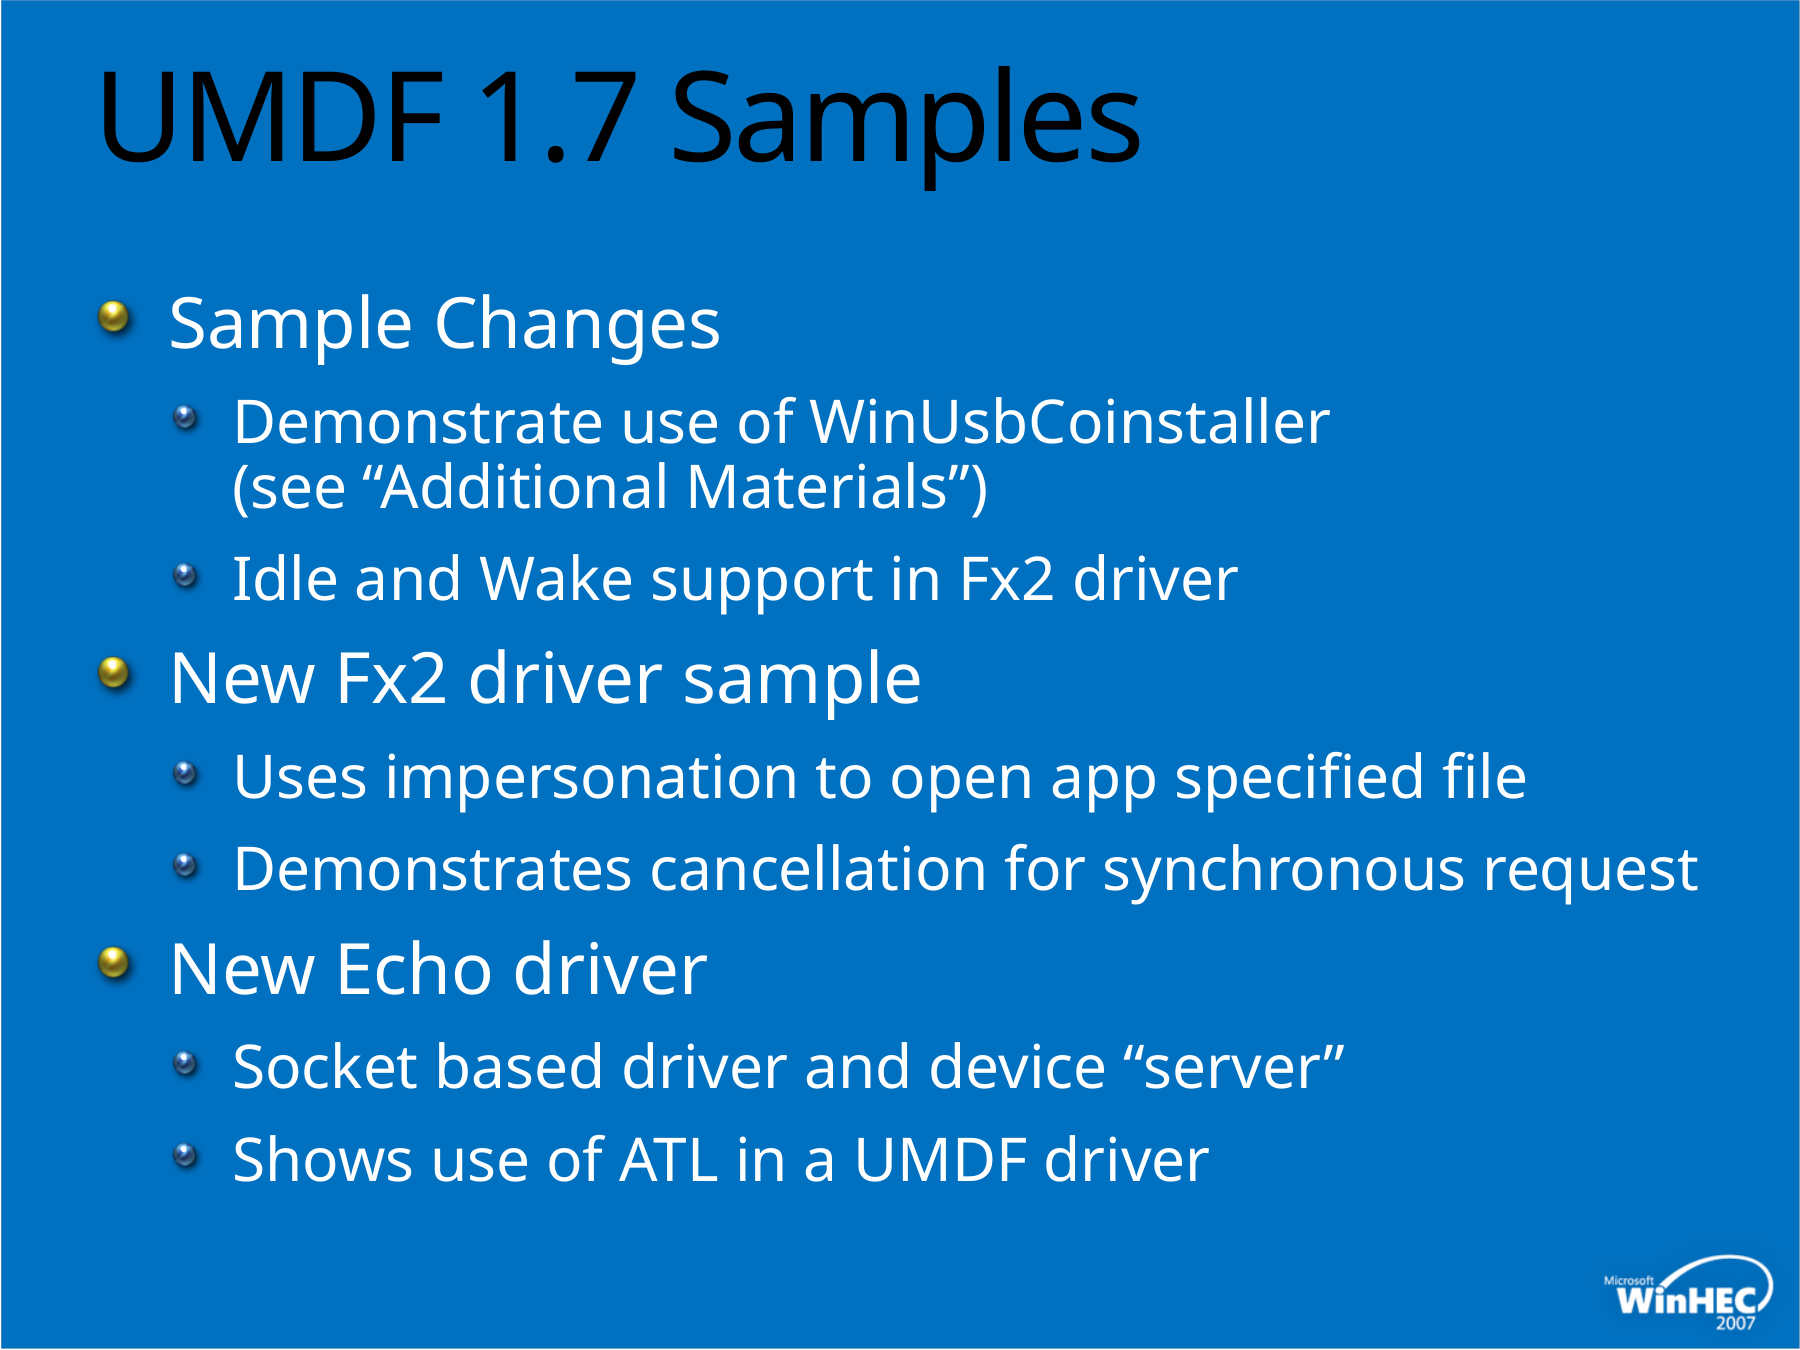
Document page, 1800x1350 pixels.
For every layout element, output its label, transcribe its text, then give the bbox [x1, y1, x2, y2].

picture [0, 0, 1800, 1350]
list Sample Changes Demonstrate use of WinUsbCoinstaller (see “Additional Materials”) Idle and Wake support in Fx2 driver New Fx2 driver sample Uses impersonation to open app specified file Demonstrates cancellation for synchronous request New Echo driver Socket based driver and device “server” Shows use of ATL in a UMDF driver [75, 278, 1725, 1195]
title UMDF 1.7 Samples [75, 45, 1725, 182]
